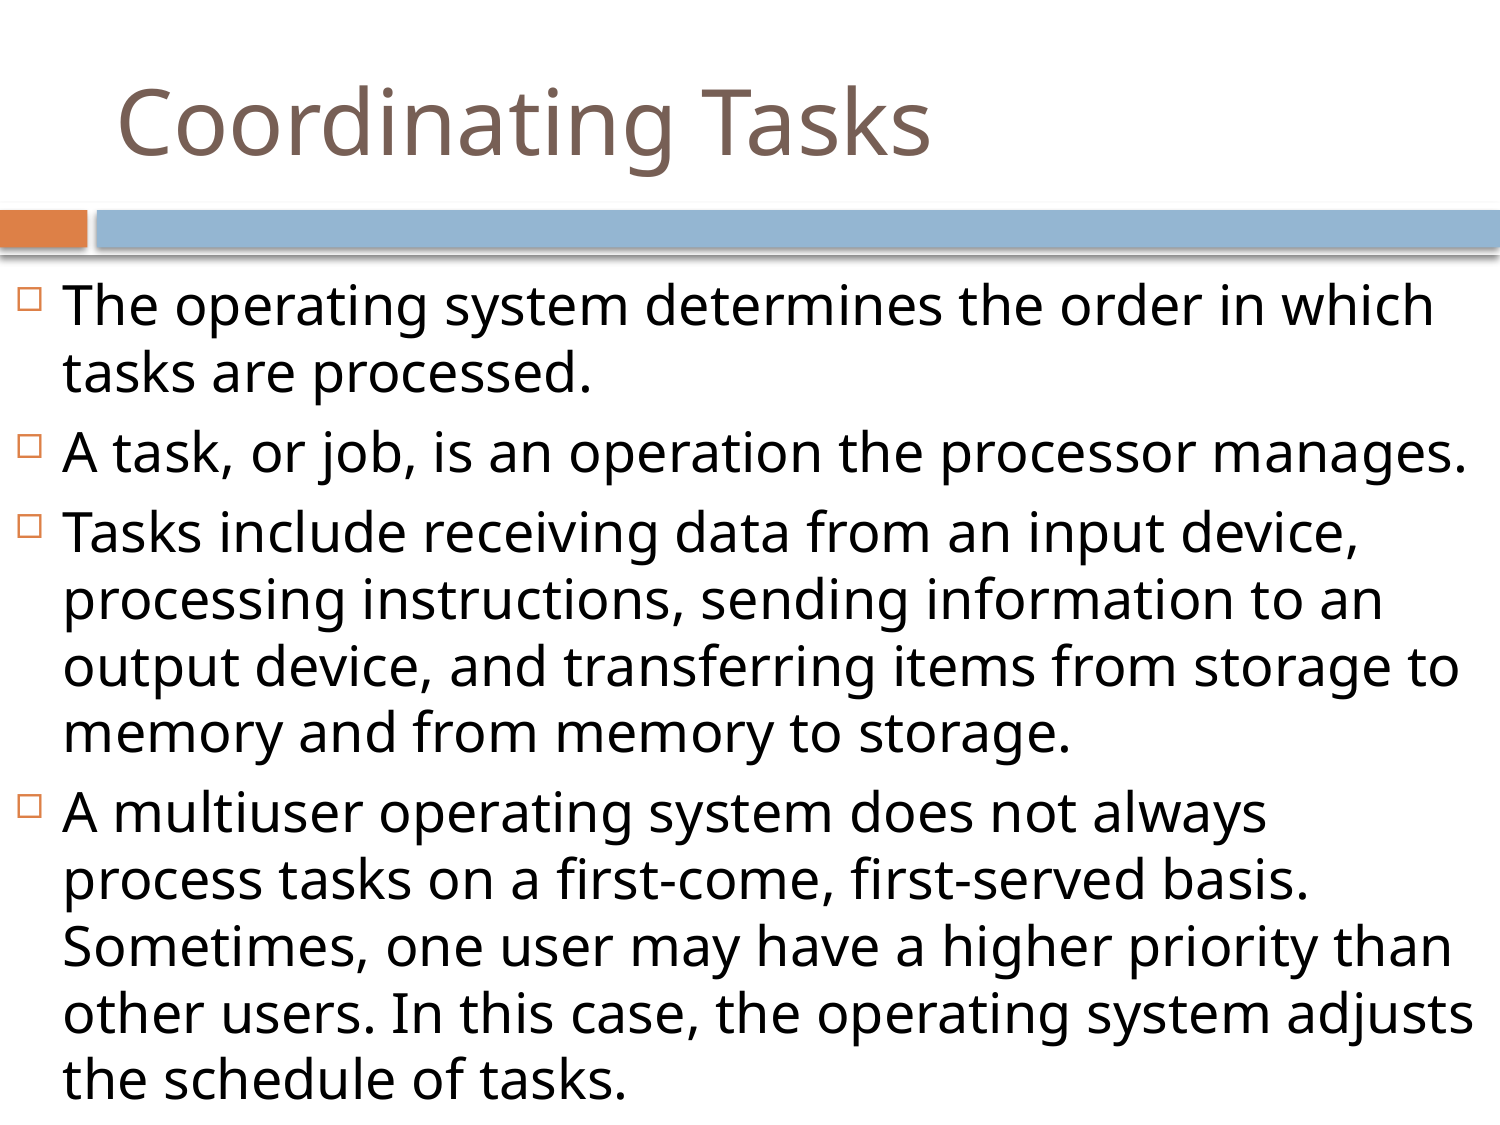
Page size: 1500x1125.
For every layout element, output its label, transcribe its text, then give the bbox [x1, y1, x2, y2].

title Coordinating Tasks [100, 37, 1438, 200]
list The operating system determines the order in which tasks are processed. A task, or job, is an operation the processor manages. Tasks include receiving data from an input device, processing instructions, sending information to an output device, and transferring items from storage to memory and from memory to storage. A multiuser operating system does not always process tasks on a first-come, first-served basis. Sometimes, one user may have a higher priority than other users. In this case, the operating system adjusts the schedule of tasks. [0, 262, 1500, 1125]
